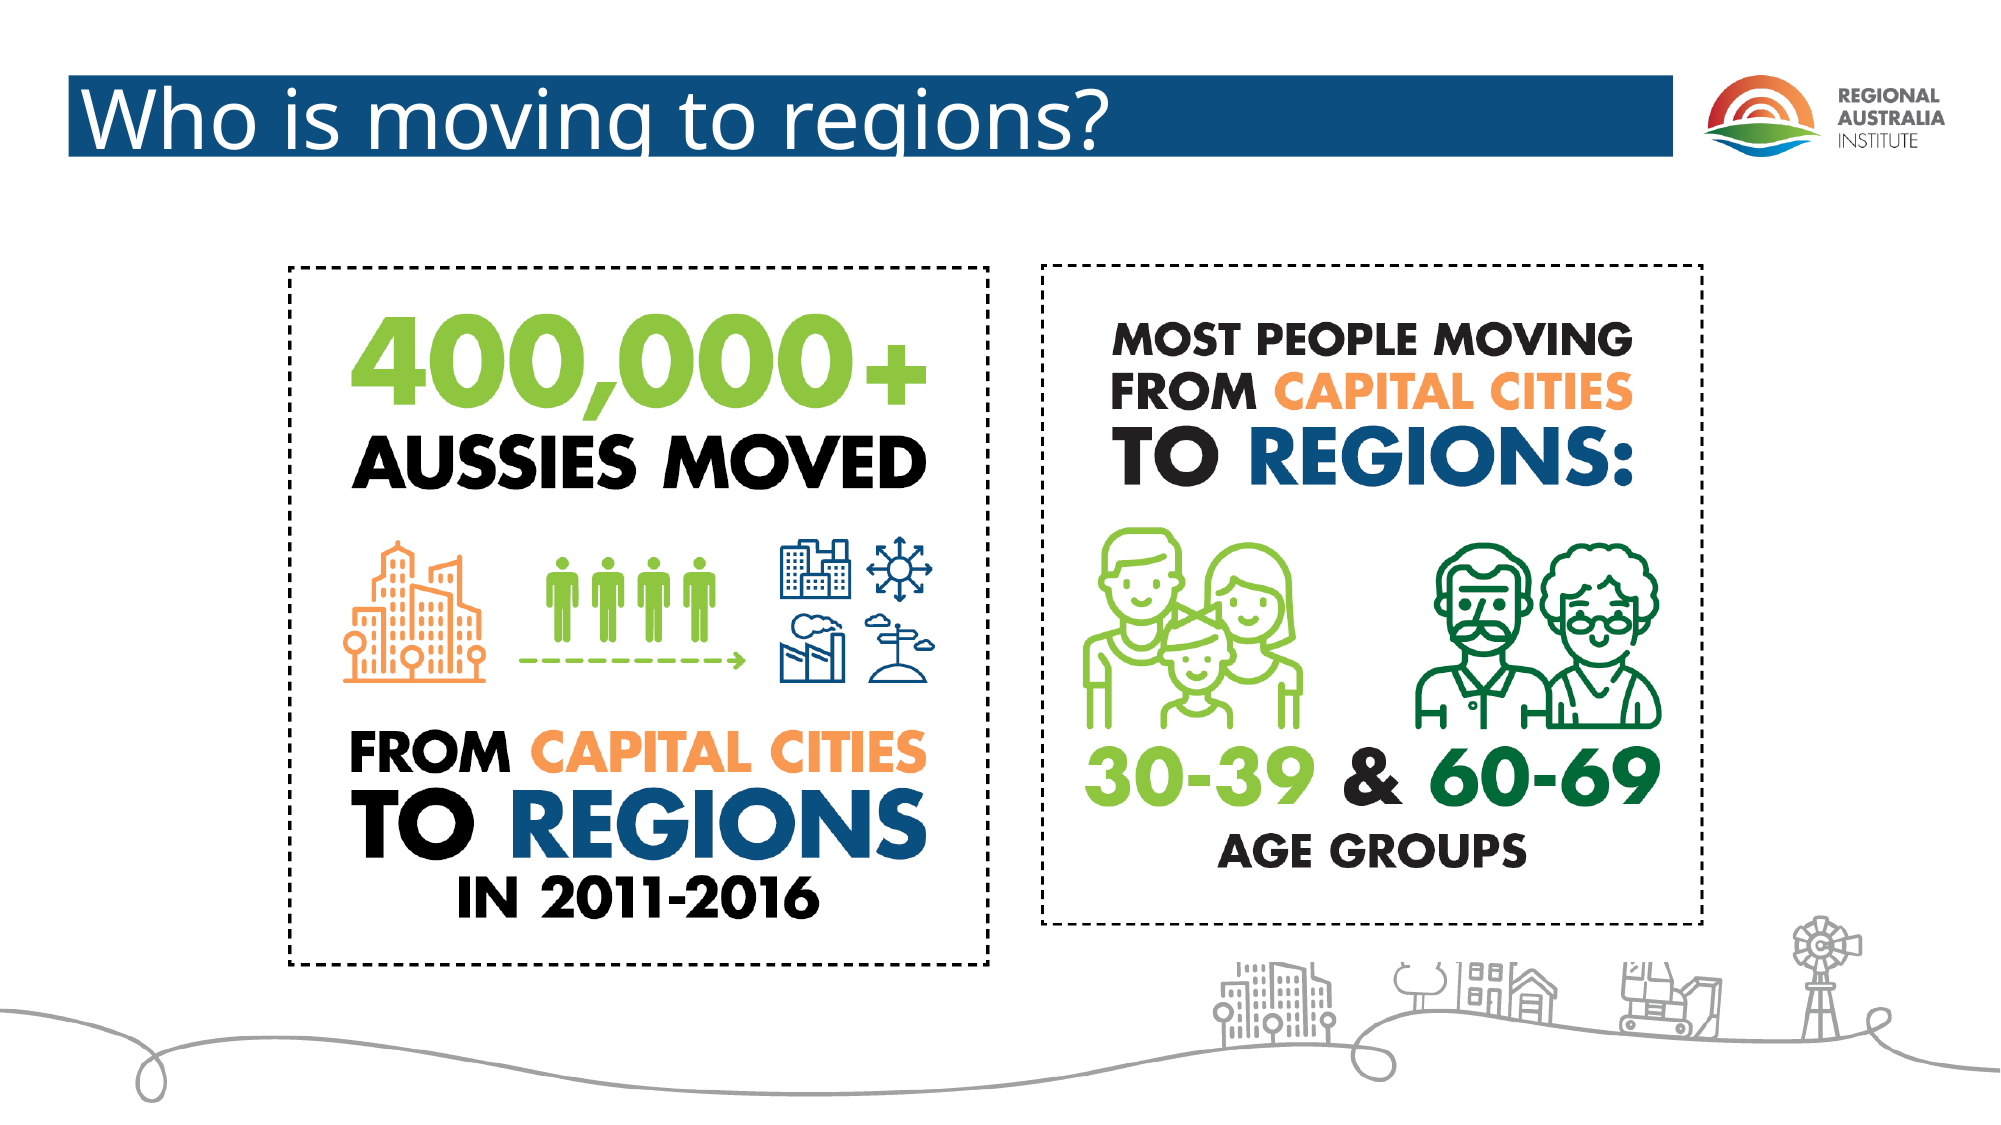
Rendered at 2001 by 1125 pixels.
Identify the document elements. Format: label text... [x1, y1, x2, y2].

title Who is moving to regions? [68, 75, 1673, 157]
list [68, 195, 1945, 1038]
picture [249, 227, 1740, 1006]
picture [1703, 75, 1945, 157]
